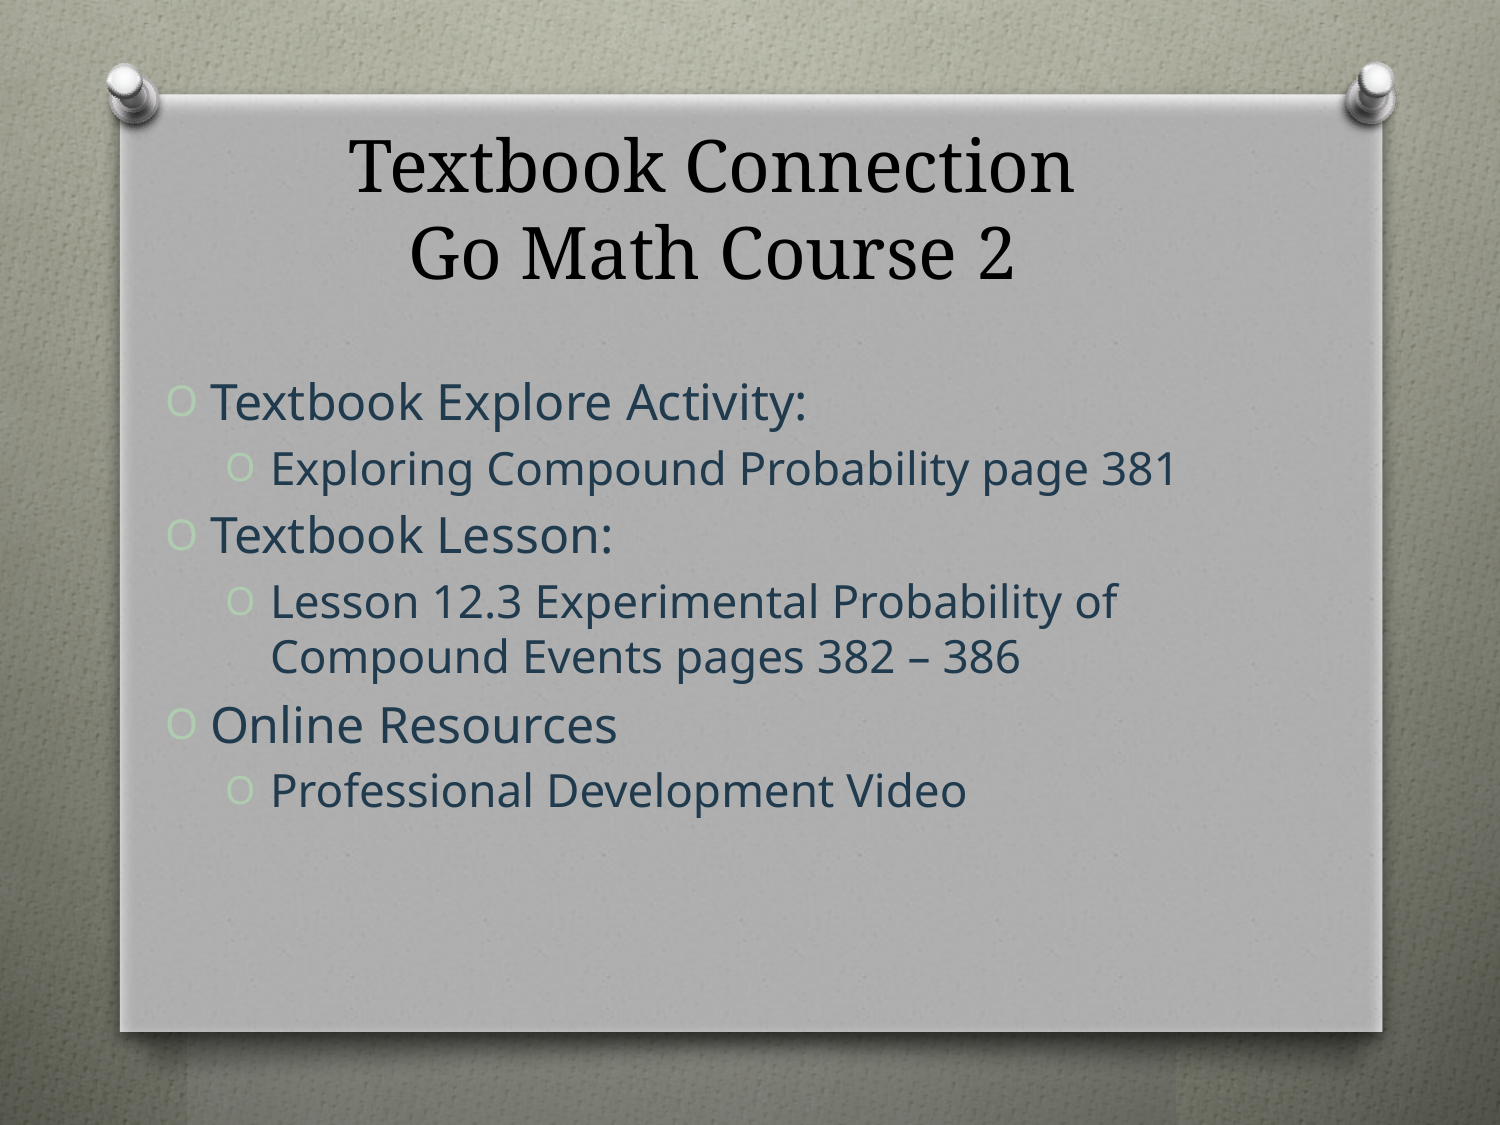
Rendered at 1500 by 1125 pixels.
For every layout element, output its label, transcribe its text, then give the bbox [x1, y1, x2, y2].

picture [1317, 35, 1439, 156]
list Textbook Explore Activity: Exploring Compound Probability page 381 Textbook Lesson: Lesson 12.3 Experimental Probability of Compound Events pages 382 – 386 Online Resources Professional Development Video [150, 362, 1350, 944]
picture [75, 29, 198, 132]
title Textbook Connection Go Math Course 2 [112, 112, 1313, 302]
